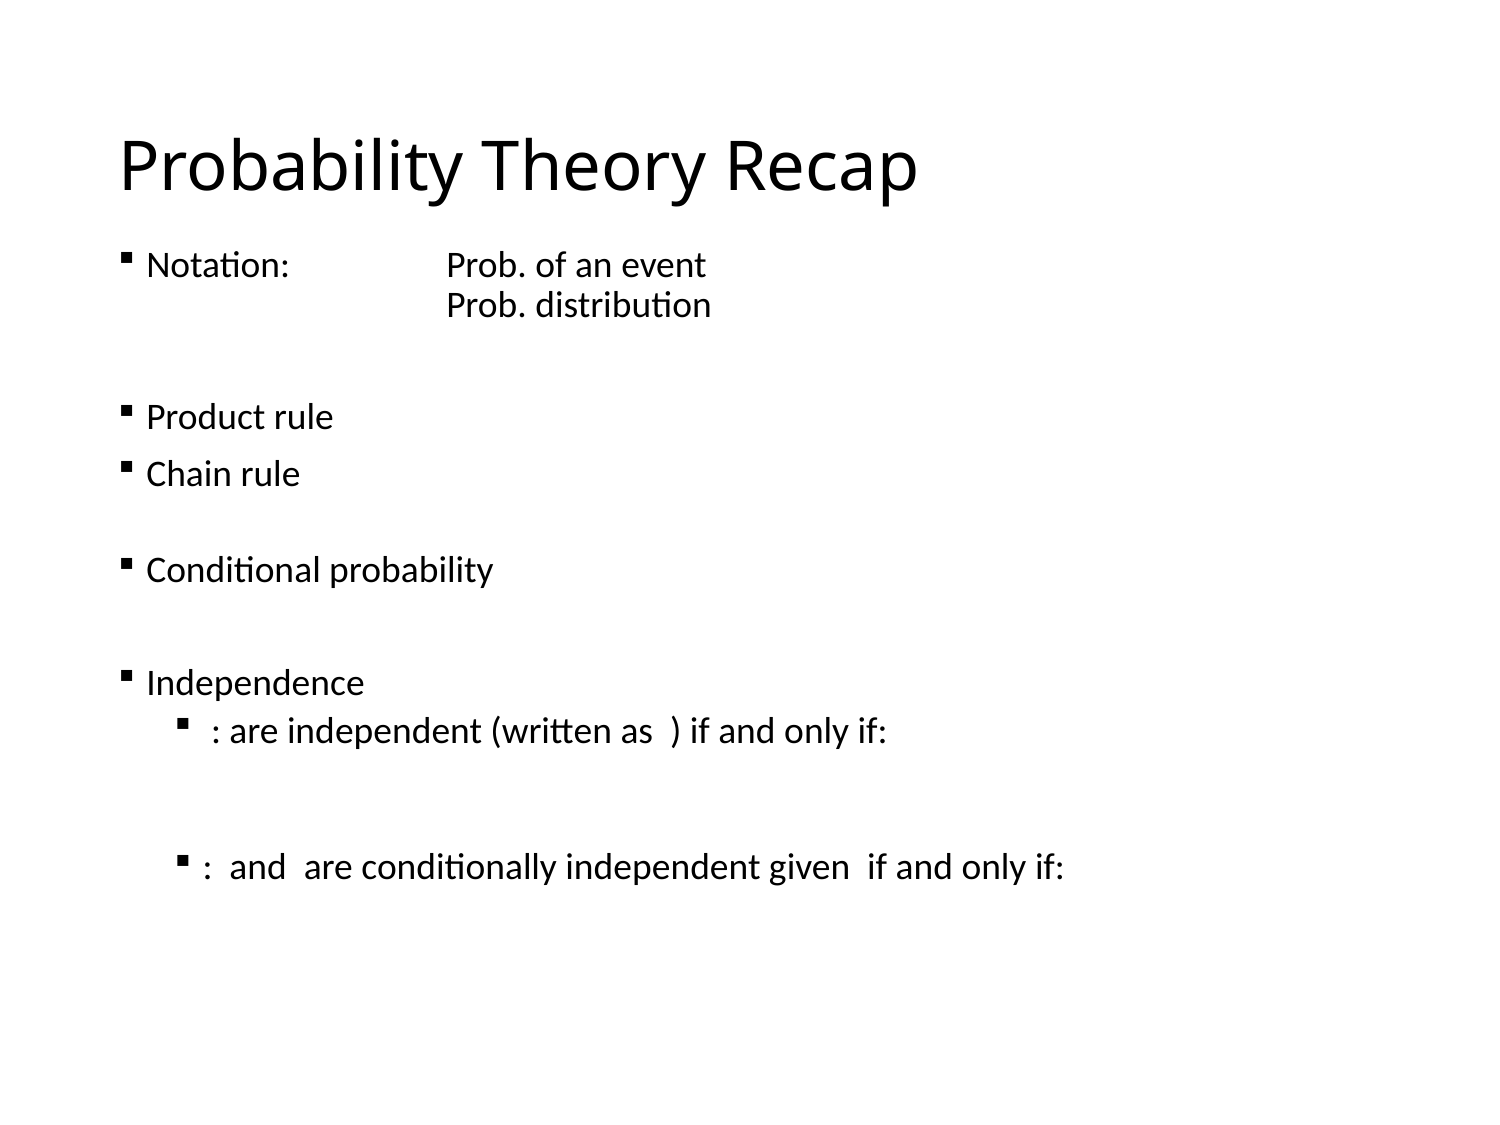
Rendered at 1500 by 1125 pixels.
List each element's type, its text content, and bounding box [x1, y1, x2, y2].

title Probability Theory Recap [103, 59, 1397, 278]
